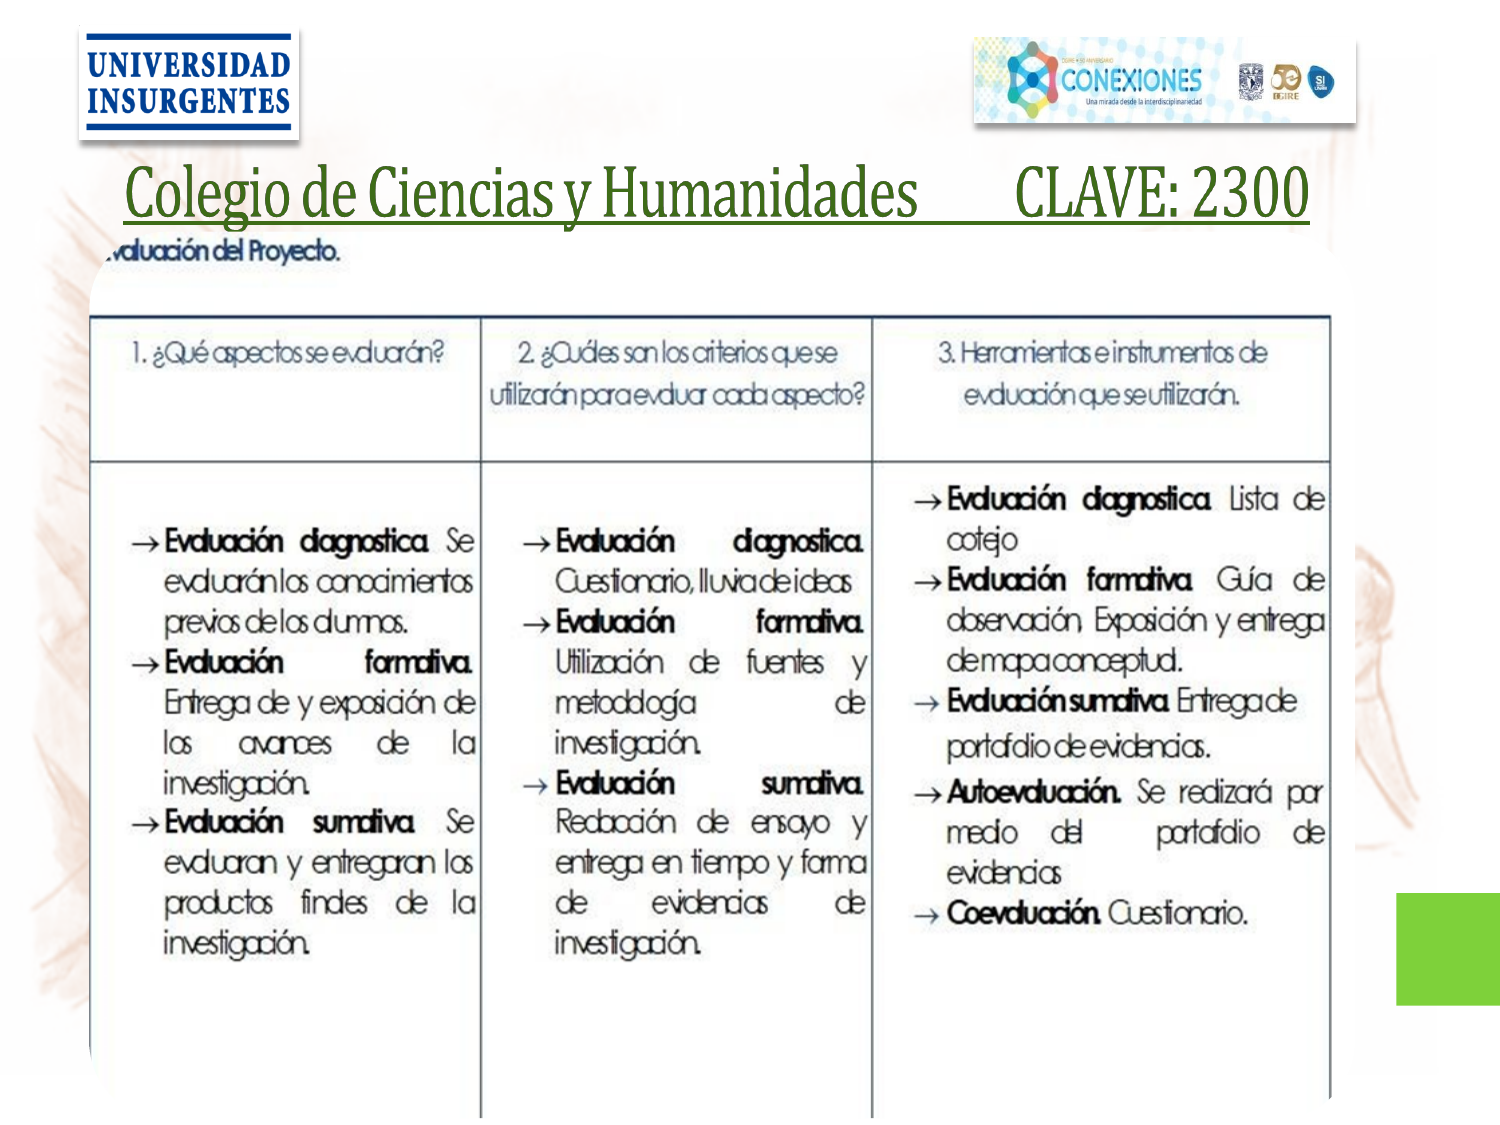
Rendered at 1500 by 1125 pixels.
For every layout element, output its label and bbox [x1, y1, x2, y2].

text_box [69, 22, 1500, 1007]
picture [88, 231, 1356, 1119]
